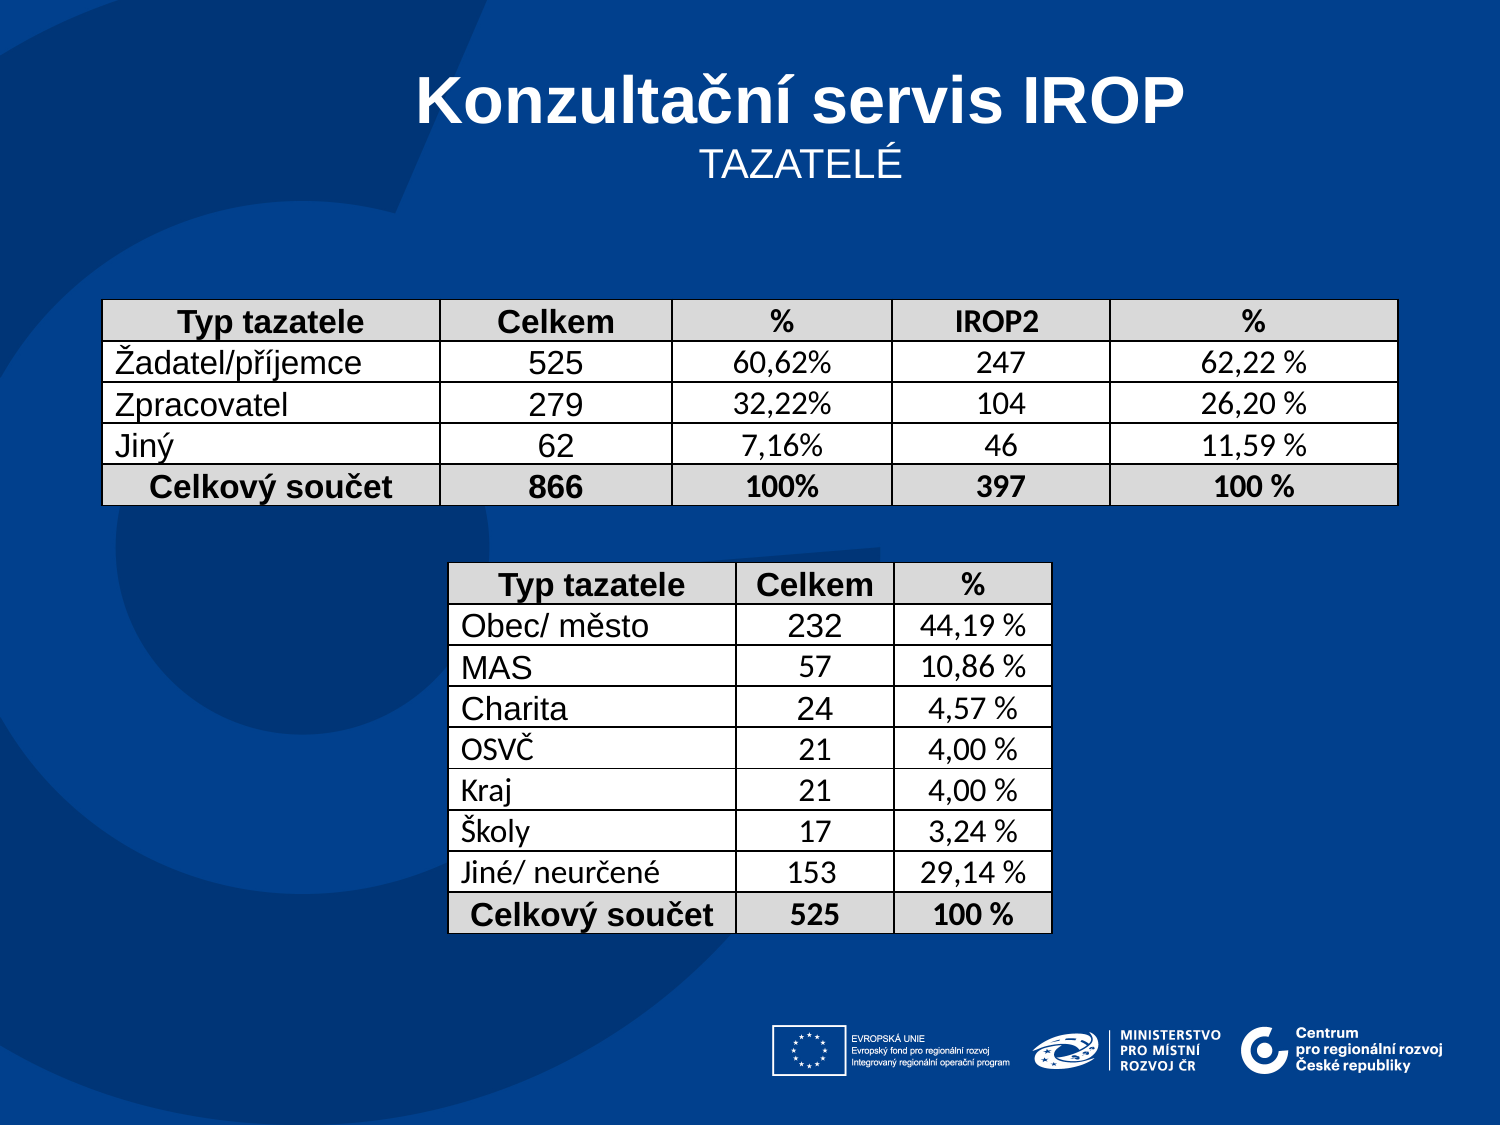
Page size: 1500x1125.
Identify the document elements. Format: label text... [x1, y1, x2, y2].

table_cell 57 [737, 646, 893, 685]
table_cell 525 [737, 893, 893, 933]
table_cell 4,00 % [895, 769, 1051, 809]
table_cell Školy [449, 811, 735, 850]
table_cell 10,86 % [895, 646, 1051, 685]
table_header % [1111, 300, 1397, 340]
table_cell 32,22% [673, 383, 891, 422]
table_cell MAS [449, 646, 735, 685]
table_cell Kraj [449, 769, 735, 809]
table_cell 4,00 % [895, 728, 1051, 768]
table_cell 62,22 % [1111, 342, 1397, 381]
table_cell 247 [893, 342, 1109, 381]
table_cell 29,14 % [895, 852, 1051, 891]
table_cell 21 [737, 769, 893, 809]
table_cell 21 [737, 728, 893, 768]
table_header Celkem [441, 300, 671, 340]
table_cell 44,19 % [895, 605, 1051, 644]
table_cell Zpracovatel [103, 383, 439, 422]
table_cell Celkový součet [103, 465, 439, 505]
table_cell 100% [673, 465, 891, 505]
table_cell 100 % [895, 893, 1051, 933]
table_cell 46 [893, 424, 1109, 463]
table_cell Obec/ město [449, 605, 735, 644]
table_cell 279 [441, 383, 671, 422]
table_cell 60,62% [673, 342, 891, 381]
picture [0, 0, 1500, 1125]
table_cell 24 [737, 687, 893, 726]
table_cell 3,24 % [895, 811, 1051, 850]
table_cell OSVČ [449, 728, 735, 768]
table_cell 11,59 % [1111, 424, 1397, 463]
table_cell 4,57 % [895, 687, 1051, 726]
table_header Typ tazatele [449, 563, 735, 603]
table_cell 7,16% [673, 424, 891, 463]
table_cell Jiný [103, 424, 439, 463]
table_cell 525 [441, 342, 671, 381]
table_cell 397 [893, 465, 1109, 505]
table_header Celkem [737, 563, 893, 603]
table_header Typ tazatele [103, 300, 439, 340]
table_cell 62 [441, 424, 671, 463]
table_header IROP2 [893, 300, 1109, 340]
table_cell 232 [737, 605, 893, 644]
table_header % [673, 300, 891, 340]
table_cell 104 [893, 383, 1109, 422]
table_cell Jiné/ neurčené [449, 852, 735, 891]
table_cell 17 [737, 811, 893, 850]
table_cell Charita [449, 687, 735, 726]
table_cell Žadatel/příjemce [103, 342, 439, 381]
table_cell Celkový součet [449, 893, 735, 933]
text_box Konzultační servis IROP Tazatelé [133, 49, 1469, 195]
table_cell 26,20 % [1111, 383, 1397, 422]
table_cell 100 % [1111, 465, 1397, 505]
table_header % [895, 563, 1051, 603]
table_cell 153 [737, 852, 893, 891]
table_cell 866 [441, 465, 671, 505]
